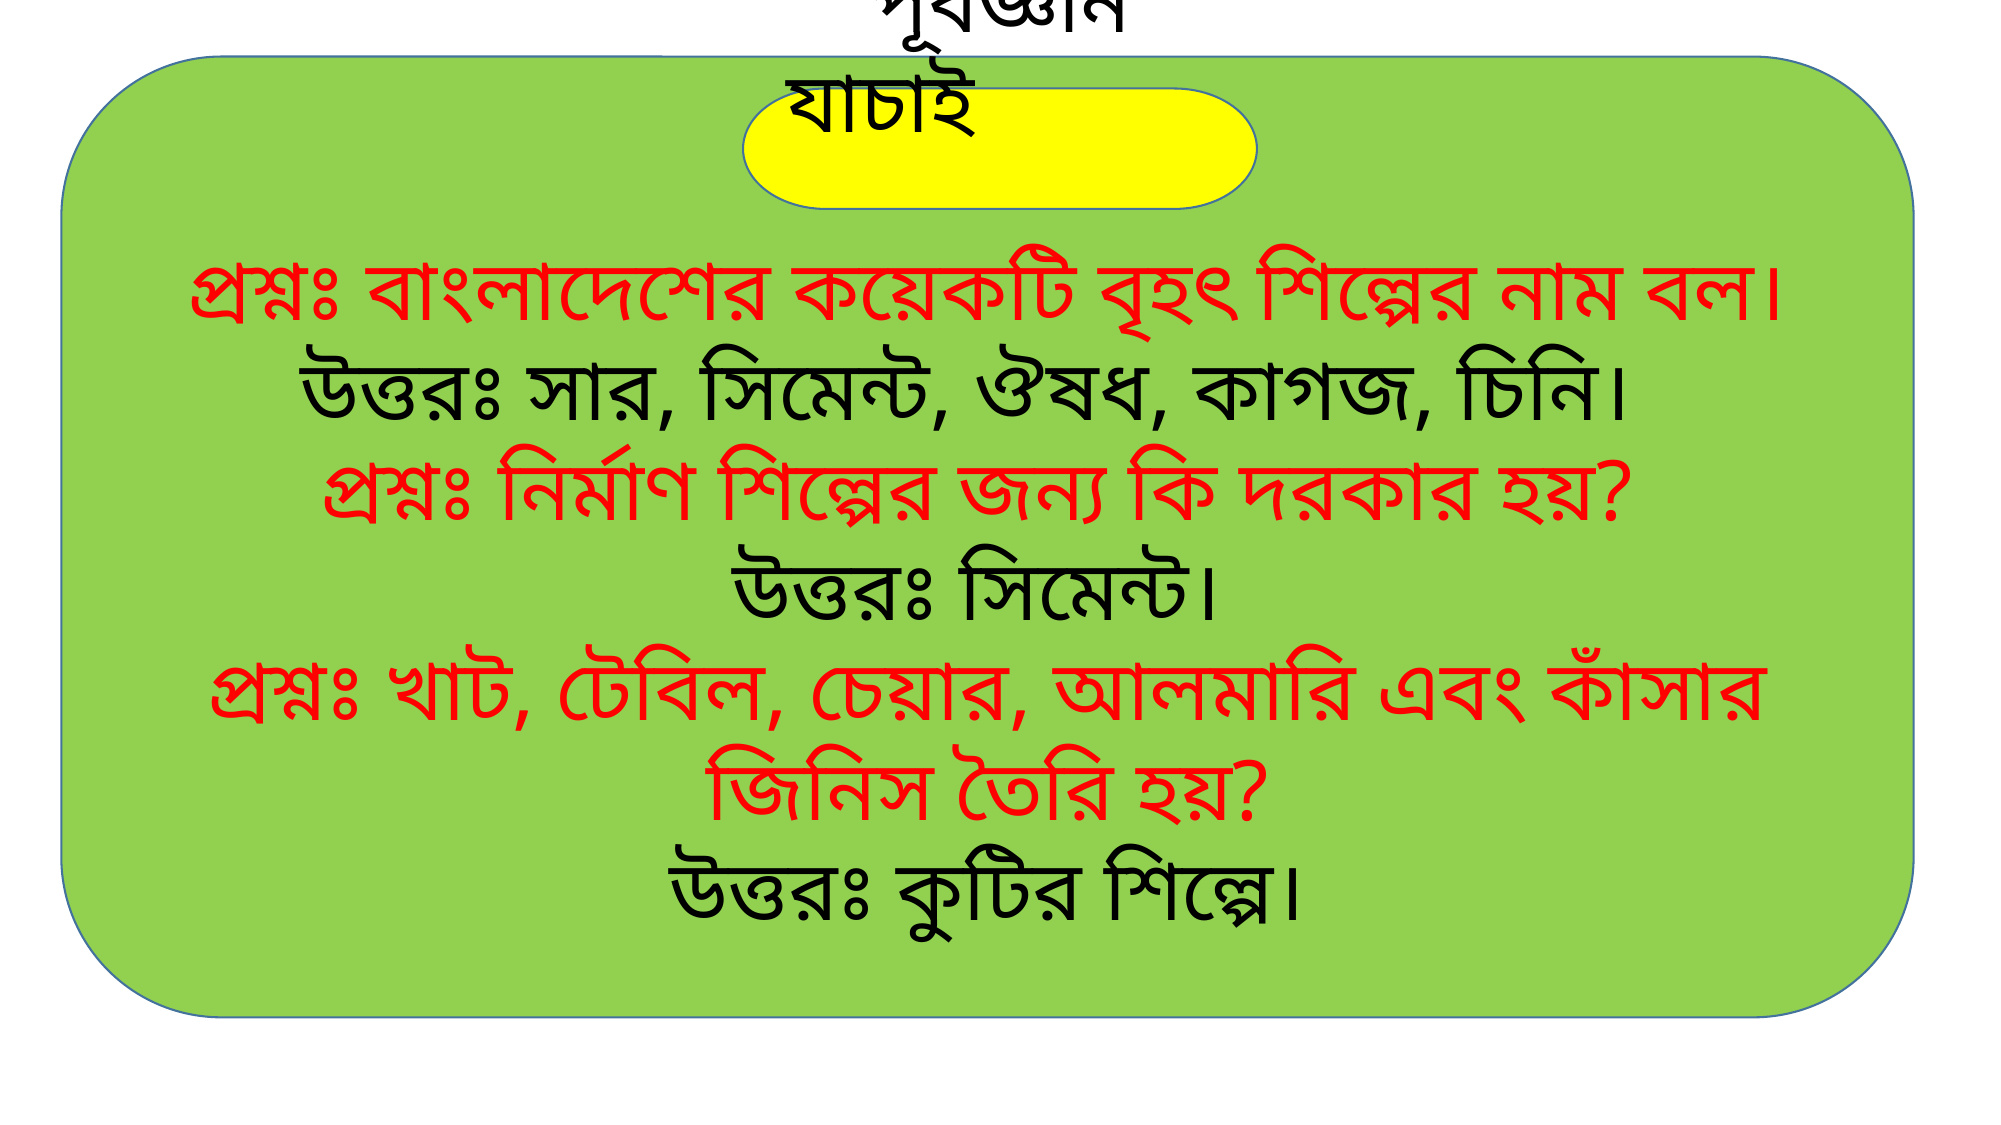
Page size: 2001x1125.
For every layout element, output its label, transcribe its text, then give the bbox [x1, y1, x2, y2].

text_box পূর্বজ্ঞান যাচাই [741, 87, 1258, 210]
text_box প্রশ্নঃ বাংলাদেশের কয়েকটি বৃহৎ শিল্পের নাম বল। উত্তরঃ সার, সিমেন্ট, ঔষধ, কাগজ, চিনি। প্রশ্নঃ নির্মাণ শিল্পের জন্য কি দরকার হয়? উত্তরঃ সিমেন্ট। প্রশ্নঃ খাট, টেবিল, চেয়ার, আলমারি এবং কাঁসার জিনিস তৈরি হয়? উত্তরঃ কুটির শিল্পে। [60, 55, 1915, 1019]
